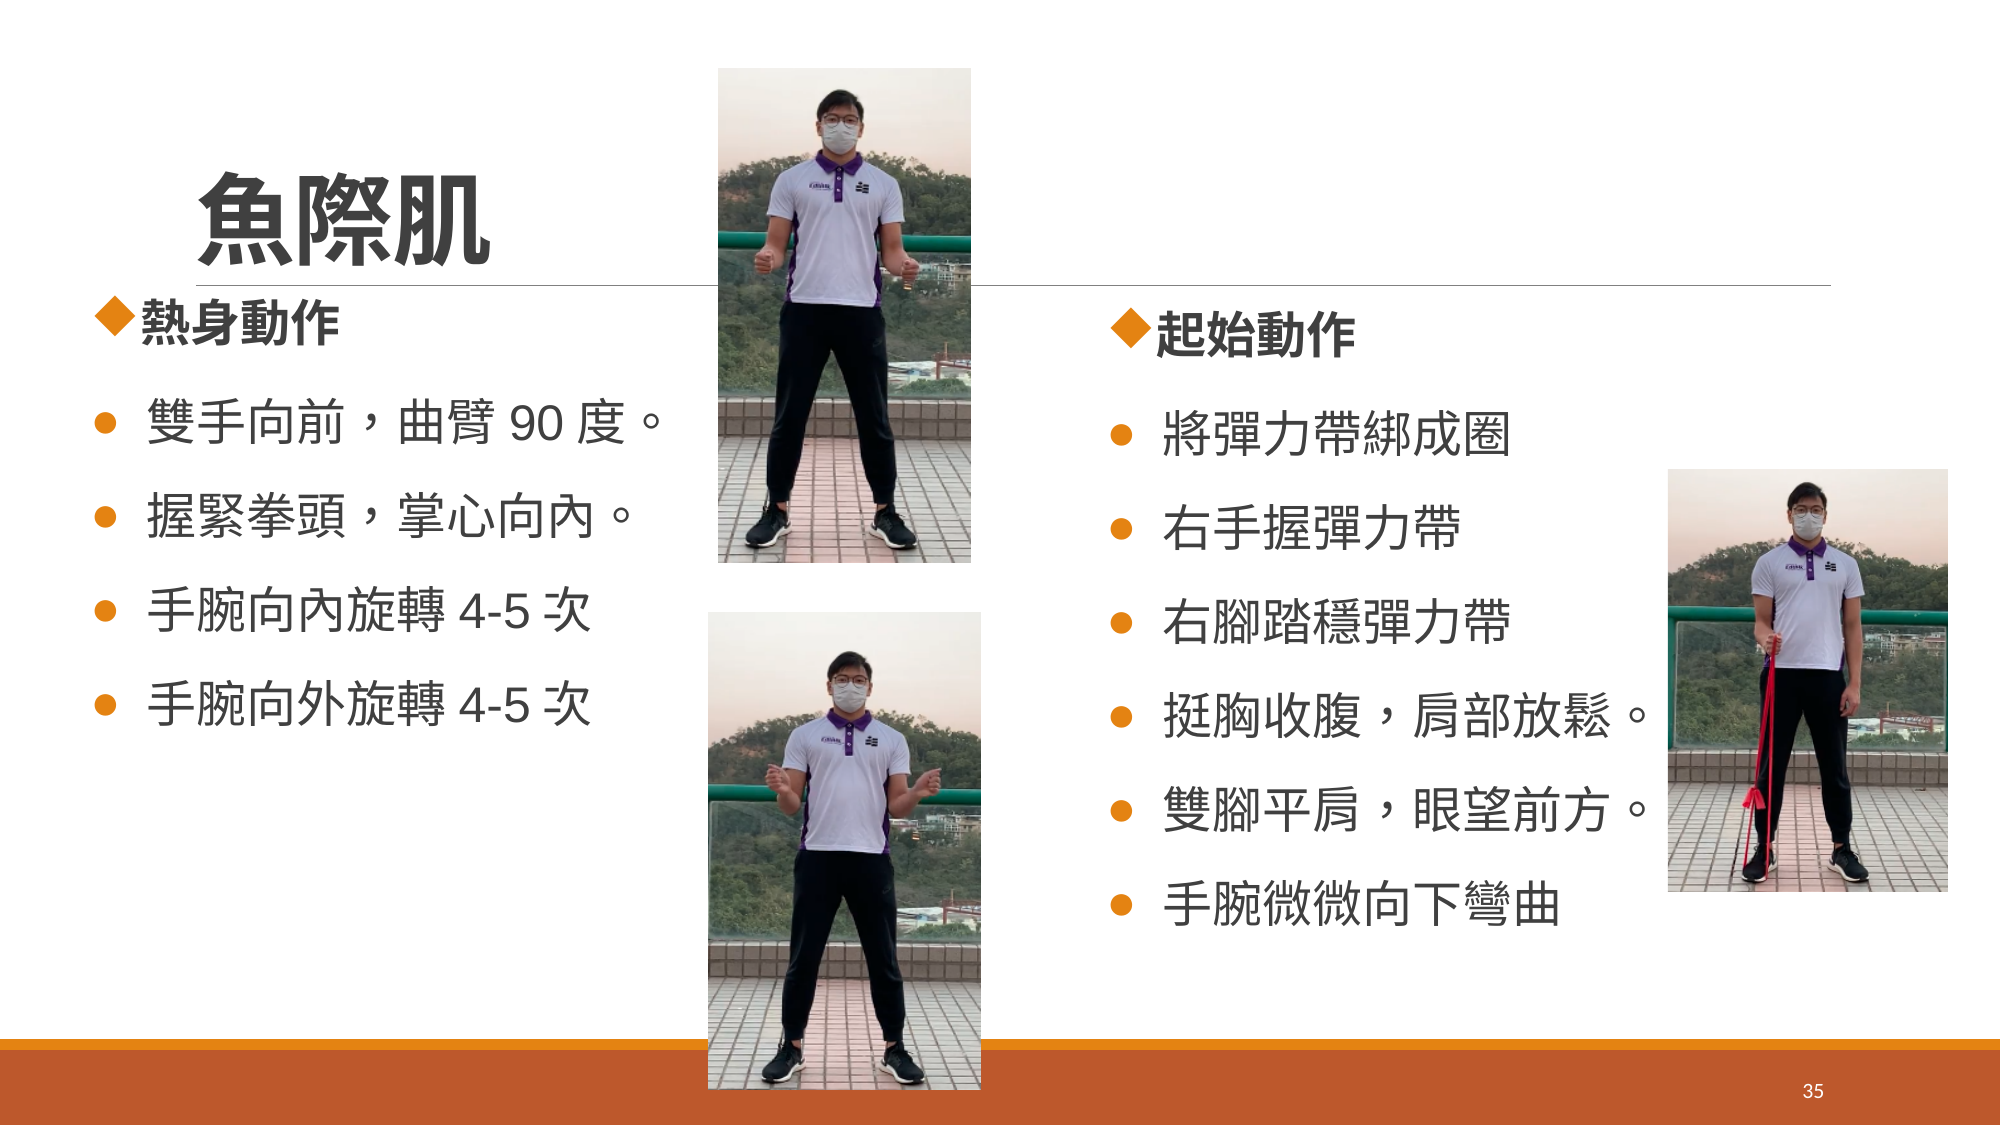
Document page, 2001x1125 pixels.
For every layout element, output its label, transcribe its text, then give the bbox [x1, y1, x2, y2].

slide_number 35 [1624, 1059, 1840, 1120]
picture [717, 67, 972, 563]
picture [708, 611, 982, 1090]
list 熱身動作 雙手向前，曲臂90度。 握緊拳頭，掌心向內。 手腕向內旋轉4-5次 手腕向外旋轉4-5次 [90, 290, 863, 951]
picture [1667, 469, 1949, 893]
title 魚際肌 [180, 47, 1830, 285]
list 起始動作 將彈力帶綁成圈 右手握彈力帶 右腳踏穩彈力帶 挺胸收腹，肩部放鬆。 雙腳平肩，眼望前方。 手腕微微向下彎曲 [1106, 302, 1917, 1061]
